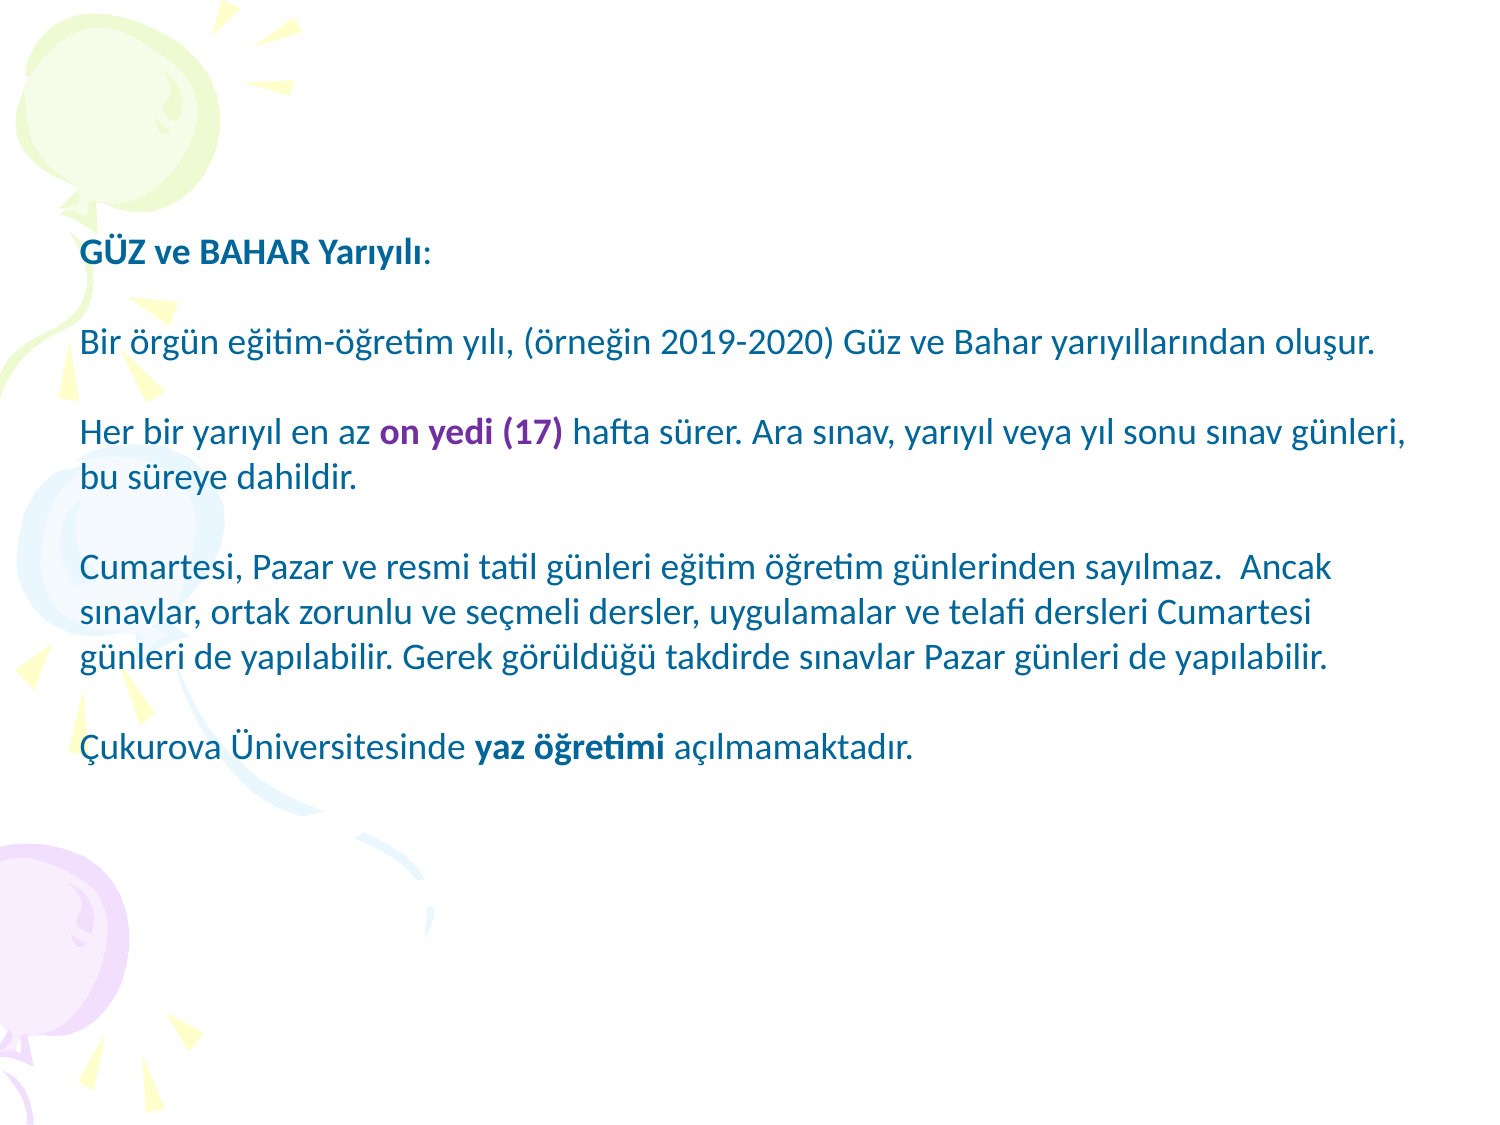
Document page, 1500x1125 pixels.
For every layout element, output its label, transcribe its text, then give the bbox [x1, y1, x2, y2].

text_box GÜZ ve BAHAR Yarıyılı: Bir örgün eğitim-öğretim yılı, (örneğin 2019-2020) Güz ve Bahar yarıyıllarından oluşur. Her bir yarıyıl en az on yedi (17) hafta sürer. Ara sınav, yarıyıl veya yıl sonu sınav günleri, bu süreye dahildir. Cumartesi, Pazar ve resmi tatil günleri eğitim öğretim günlerinden sayılmaz. Ancak sınavlar, ortak zorunlu ve seçmeli dersler, uygulamalar ve telafi dersleri Cumartesi günleri de yapılabilir. Gerek görüldüğü takdirde sınavlar Pazar günleri de yapılabilir. Çukurova Üniversitesinde yaz öğretimi açılmamaktadır. [64, 219, 1436, 775]
